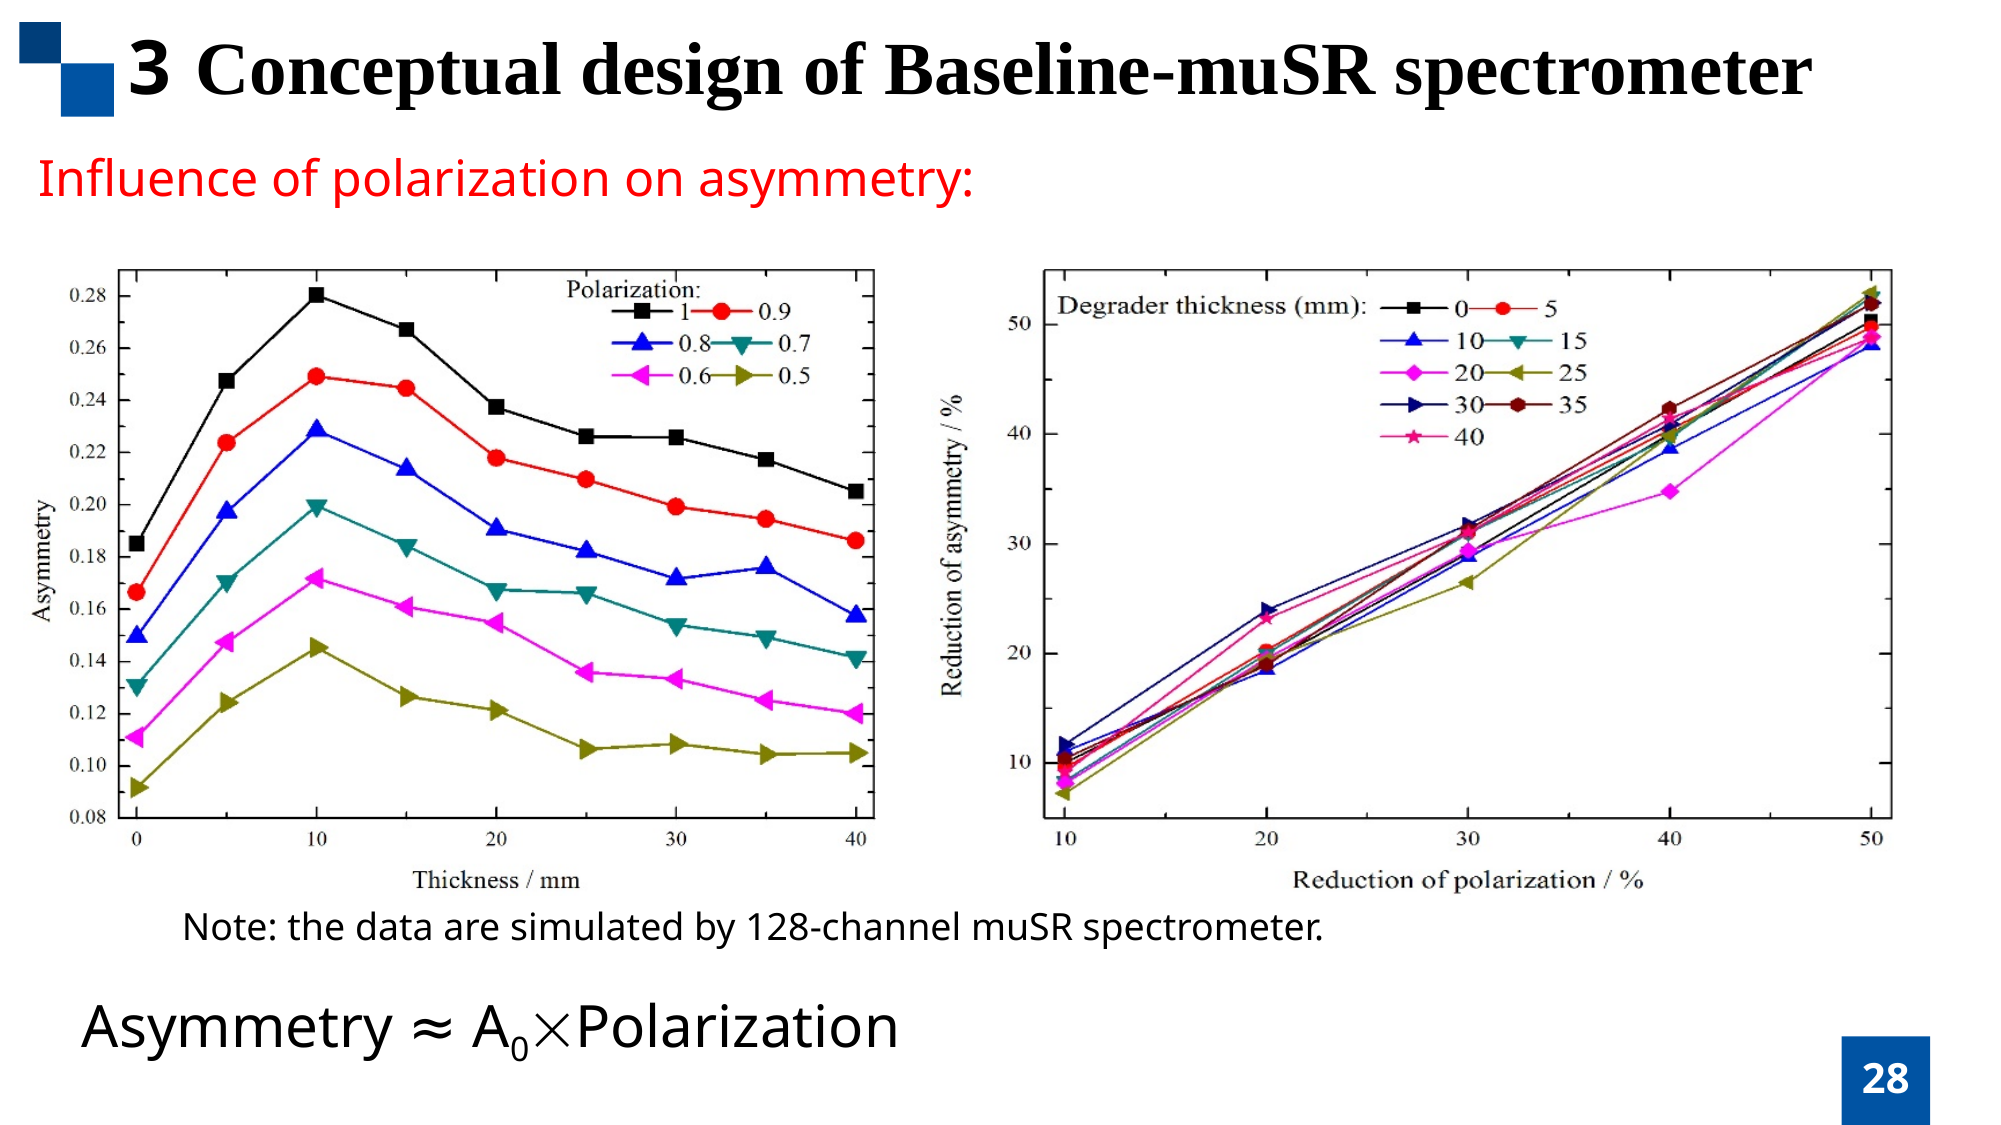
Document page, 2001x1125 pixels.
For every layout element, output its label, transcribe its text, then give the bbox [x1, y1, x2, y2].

slide_number 28 [1771, 1050, 2000, 1111]
text_box Influence of polarization on asymmetry: [23, 139, 1213, 214]
text_box Note: the data are simulated by 128-channel muSR spectrometer. [167, 895, 1857, 955]
text_box 3 Conceptual design of Baseline-muSR spectrometer [113, 0, 2000, 121]
picture [931, 268, 1894, 896]
text_box Asymmetry ≈ A0Polarization [67, 981, 1354, 1076]
picture [23, 268, 876, 896]
